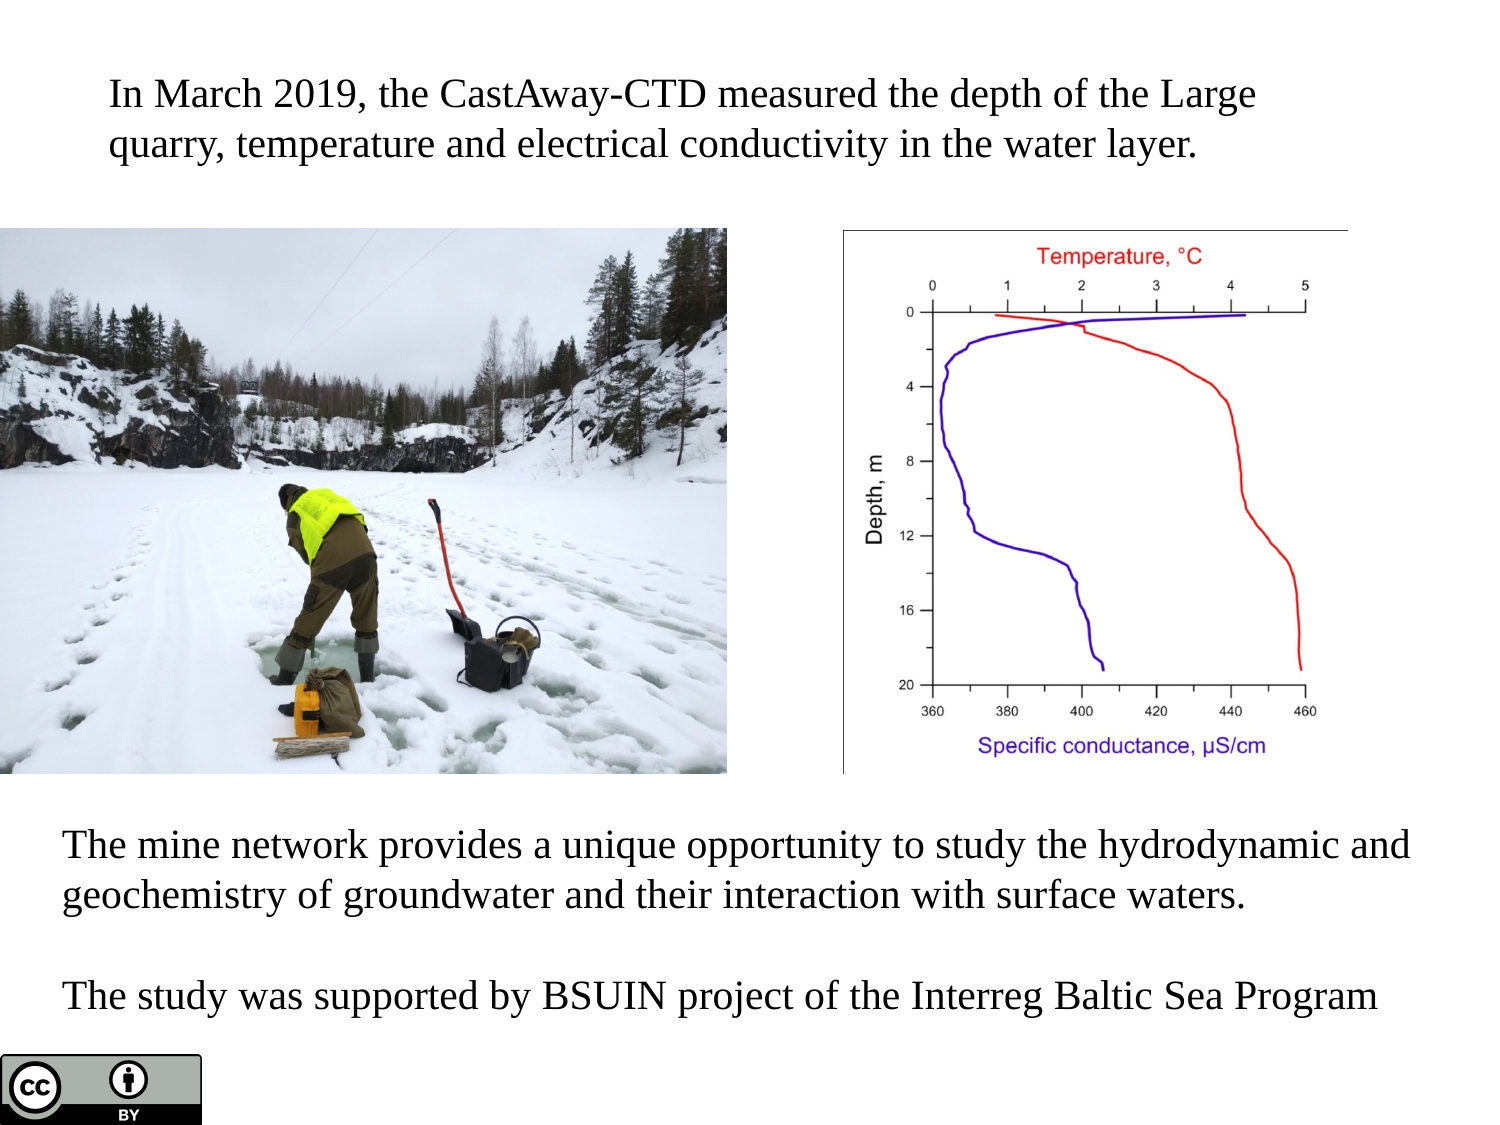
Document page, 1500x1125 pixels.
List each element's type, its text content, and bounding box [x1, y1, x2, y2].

text_box In March 2019, the CastAway-CTD measured the depth of the Large quarry, temperature and electrical conductivity in the water layer. [93, 58, 1360, 174]
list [0, 228, 727, 774]
picture [0, 1054, 202, 1125]
picture [843, 230, 1348, 774]
text_box The mine network provides a unique opportunity to study the hydrodynamic and geochemistry of groundwater and their interaction with surface waters. The study was supported by BSUIN project of the Interreg Baltic Sea Program [46, 809, 1442, 1070]
